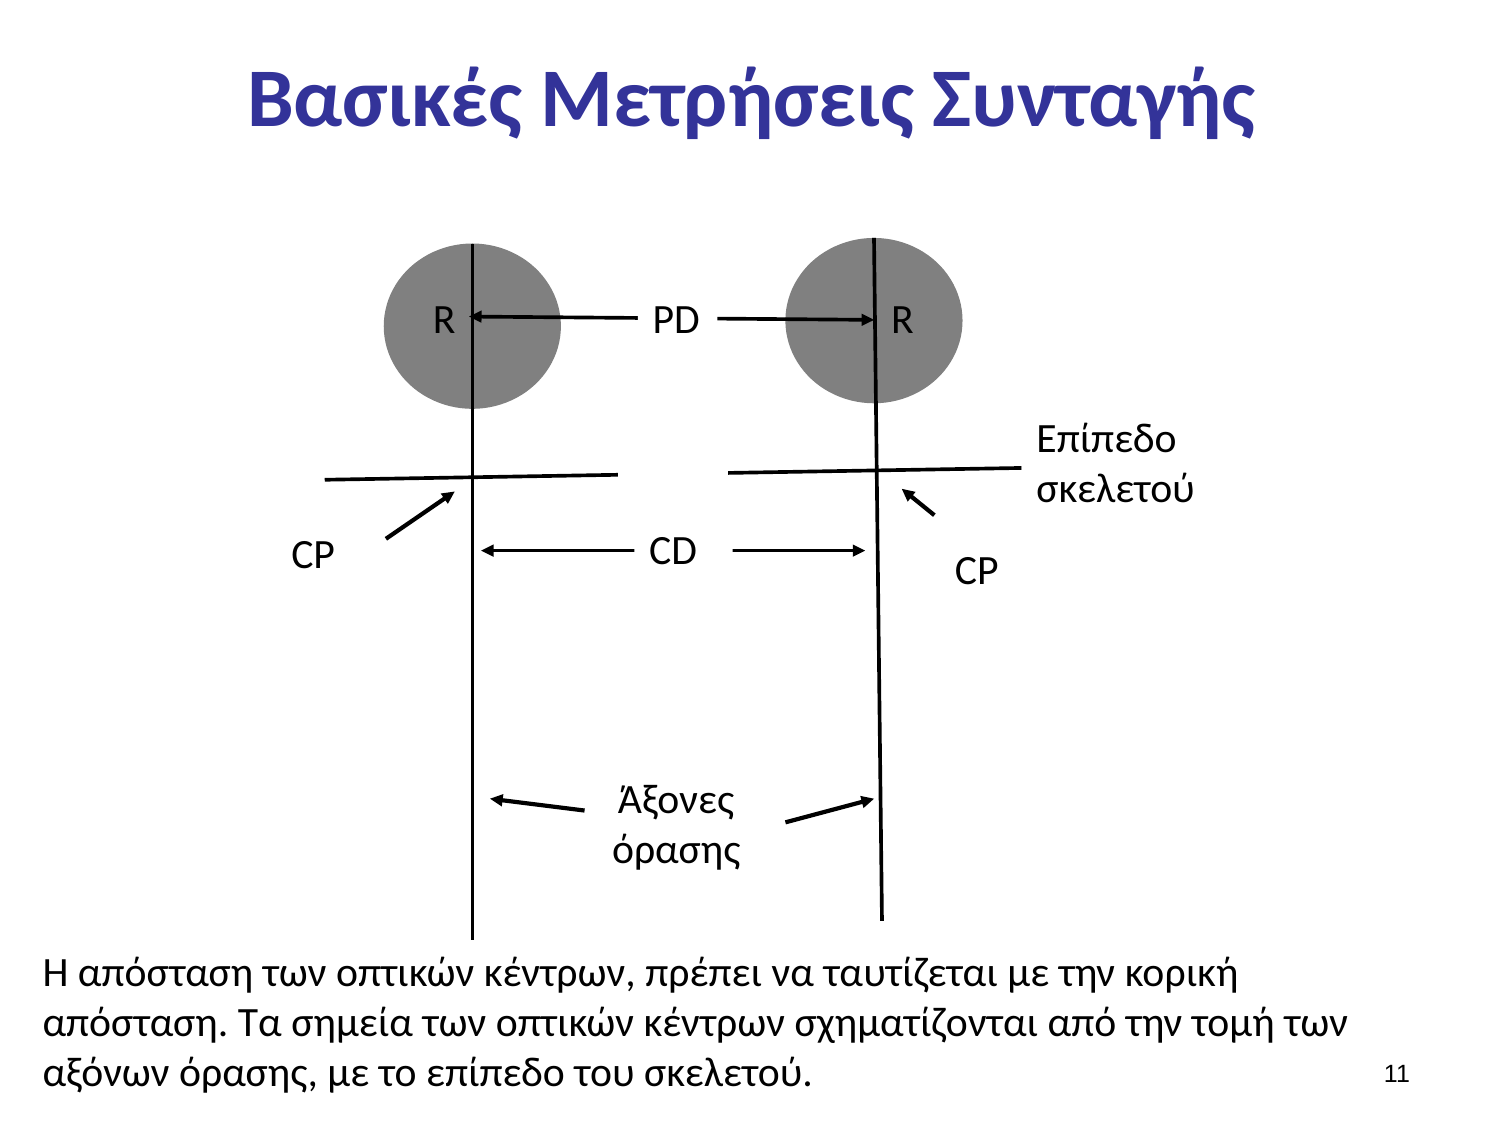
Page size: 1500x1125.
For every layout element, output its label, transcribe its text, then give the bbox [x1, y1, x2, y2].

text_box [276, 237, 1251, 941]
text_box Η απόσταση των οπτικών κέντρων, πρέπει να ταυτίζεται µε την κορική απόσταση. Τα σημεία των οπτικών κέντρων σχηματίζονται από την τομή των αξόνων όρασης, µε το επίπεδο του σκελετού. [27, 937, 1425, 1103]
slide_number 10 [1074, 1042, 1425, 1103]
title Βασικές Μετρήσεις Συνταγής [76, 19, 1427, 169]
